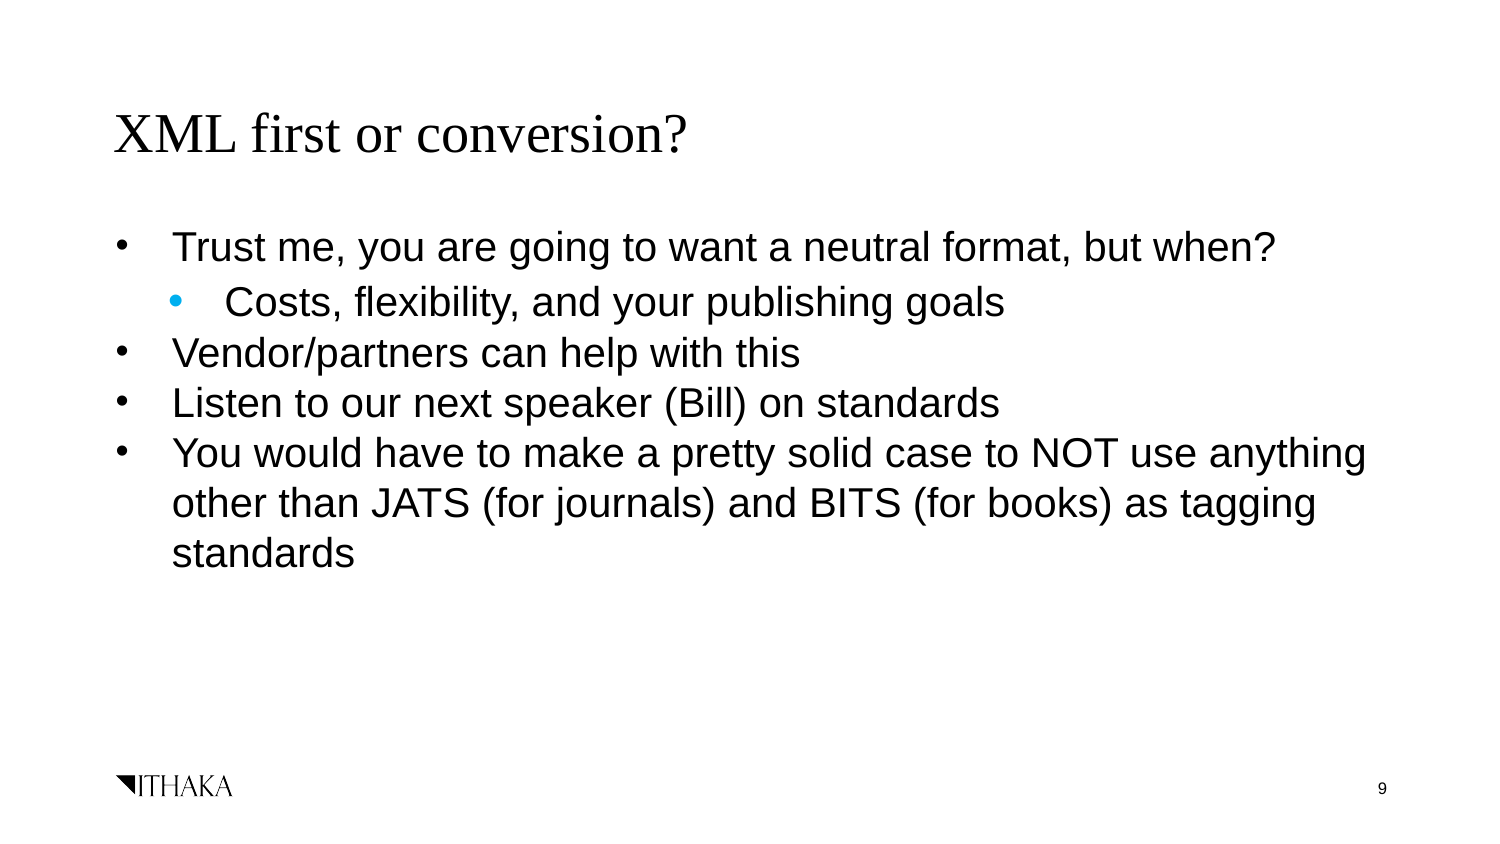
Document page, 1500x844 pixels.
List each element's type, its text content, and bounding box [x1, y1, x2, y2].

title XML first or conversion? [113, 109, 1241, 195]
list Trust me, you are going to want a neutral format, but when? Costs, flexibility, and your publishing goals Vendor/partners can help with this Listen to our next speaker (Bill) on standards You would have to make a pretty solid case to NOT use anything other than JATS (for journals) and BITS (for books) as tagging standards [115, 219, 1411, 721]
picture [113, 772, 236, 799]
